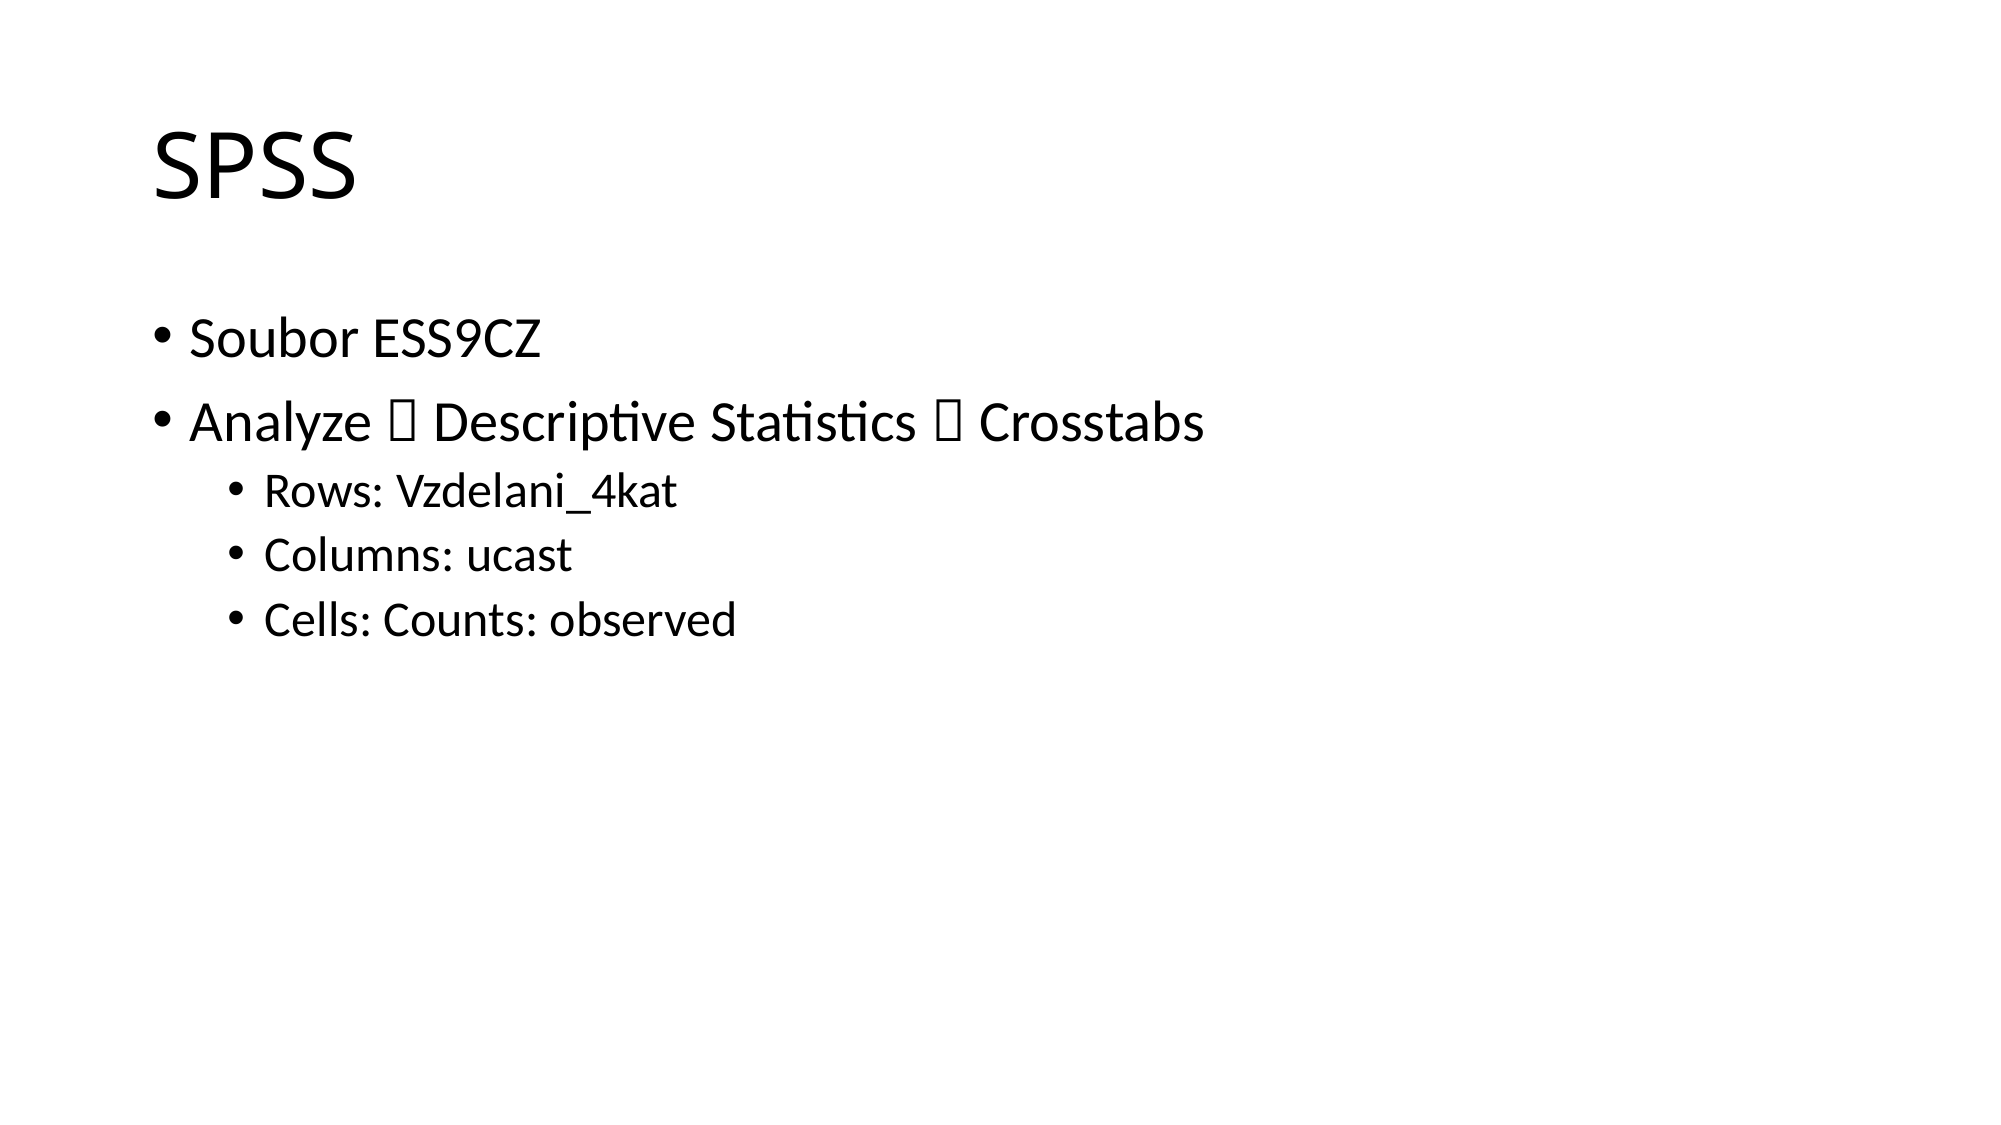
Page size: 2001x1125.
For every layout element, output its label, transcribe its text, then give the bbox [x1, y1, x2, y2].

list Soubor ESS9CZ Analyze  Descriptive Statistics  Crosstabs Rows: Vzdelani_4kat Columns: ucast Cells: Counts: observed [137, 299, 1863, 1014]
title SPSS [137, 59, 1863, 278]
